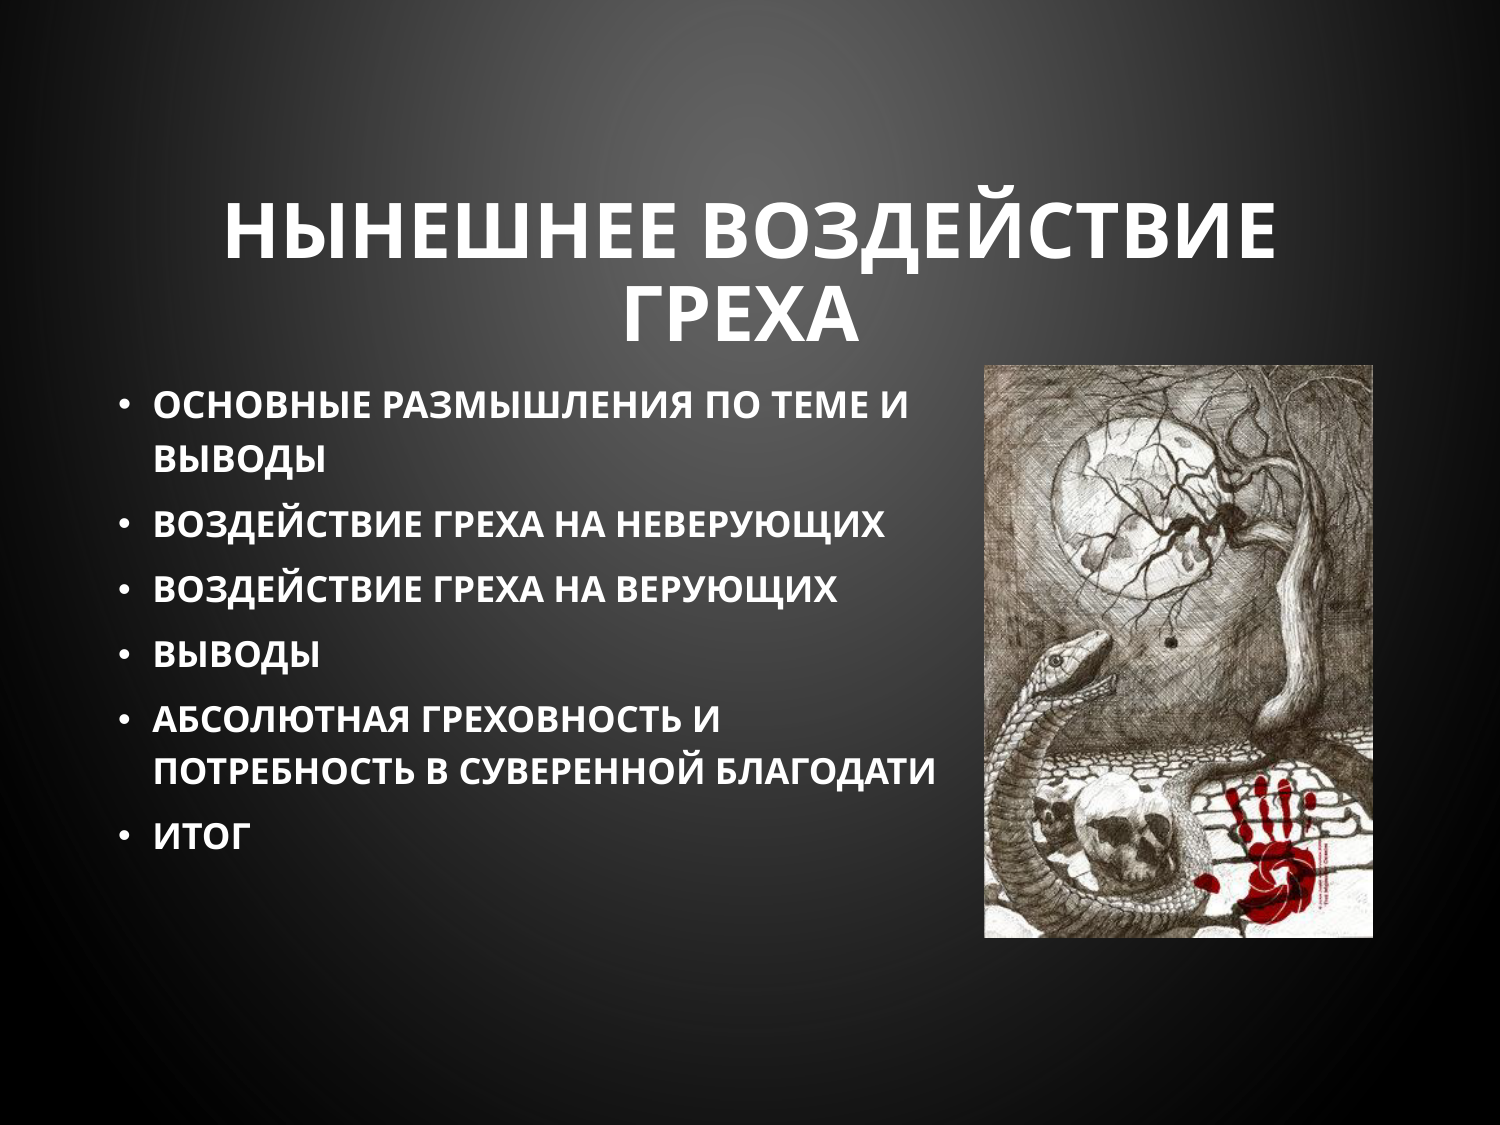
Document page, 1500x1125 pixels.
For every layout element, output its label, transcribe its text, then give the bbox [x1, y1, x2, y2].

title НЫНЕШНЕЕ ВОЗДЕЙСТВИЕ ГРЕХА [112, 184, 1388, 366]
list Основные Размышления по Теме и Выводы Воздействие греха На Неверующих Воздействие греха На Верующих Выводы Абсолютная Греховность и Потребность в Суверенной Благодати Итог [103, 365, 975, 901]
picture [0, 0, 1500, 1125]
